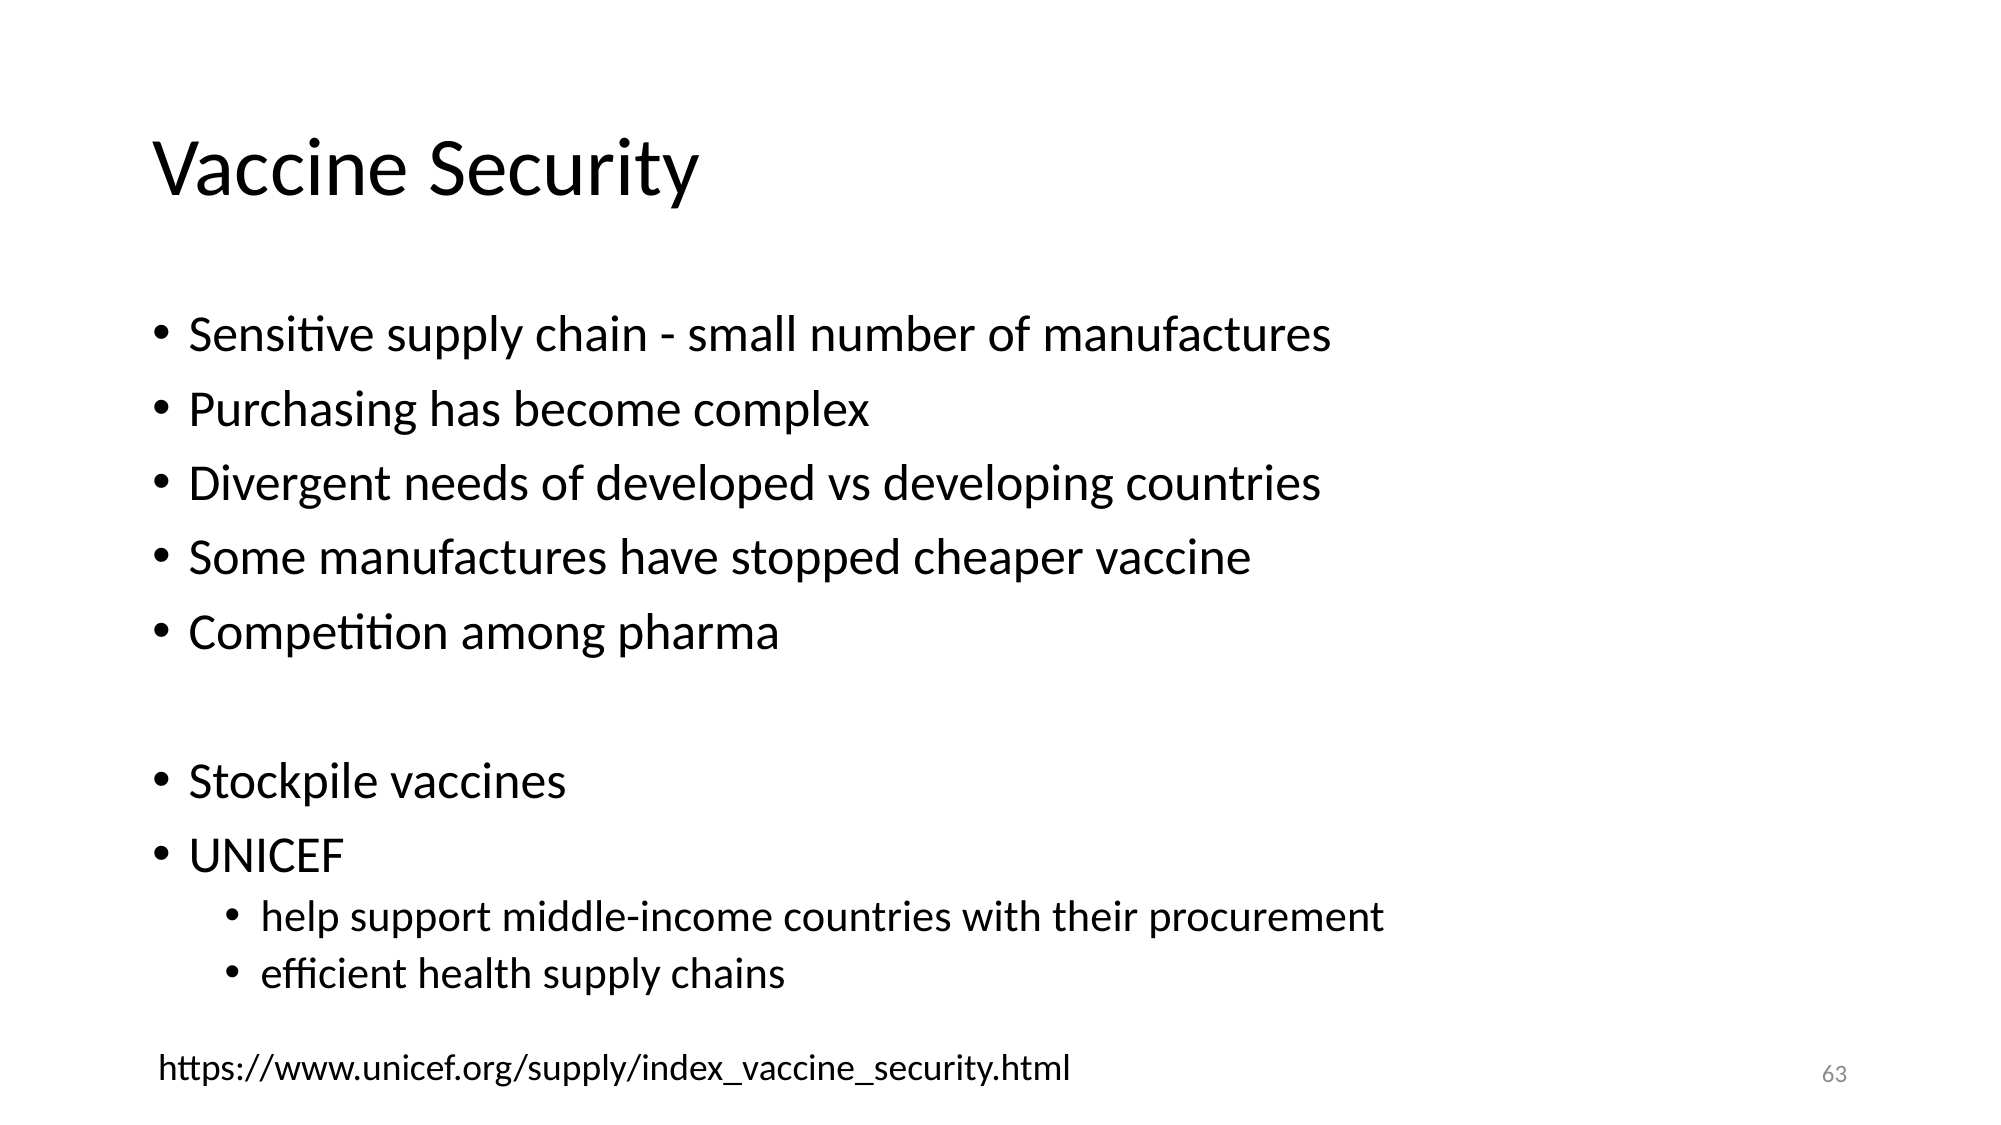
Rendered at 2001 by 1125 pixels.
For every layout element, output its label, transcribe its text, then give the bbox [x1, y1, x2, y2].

title Vaccine Security [137, 59, 1863, 278]
list Sensitive supply chain - small number of manufactures Purchasing has become complex Divergent needs of developed vs developing countries Some manufactures have stopped cheaper vaccine Competition among pharma Stockpile vaccines UNICEF help support middle-income countries with their procurement efficient health supply chains [137, 299, 1863, 1014]
text_box https://www.unicef.org/supply/index_vaccine_security.html [143, 1035, 1087, 1096]
slide_number 63 [1412, 1042, 1863, 1103]
